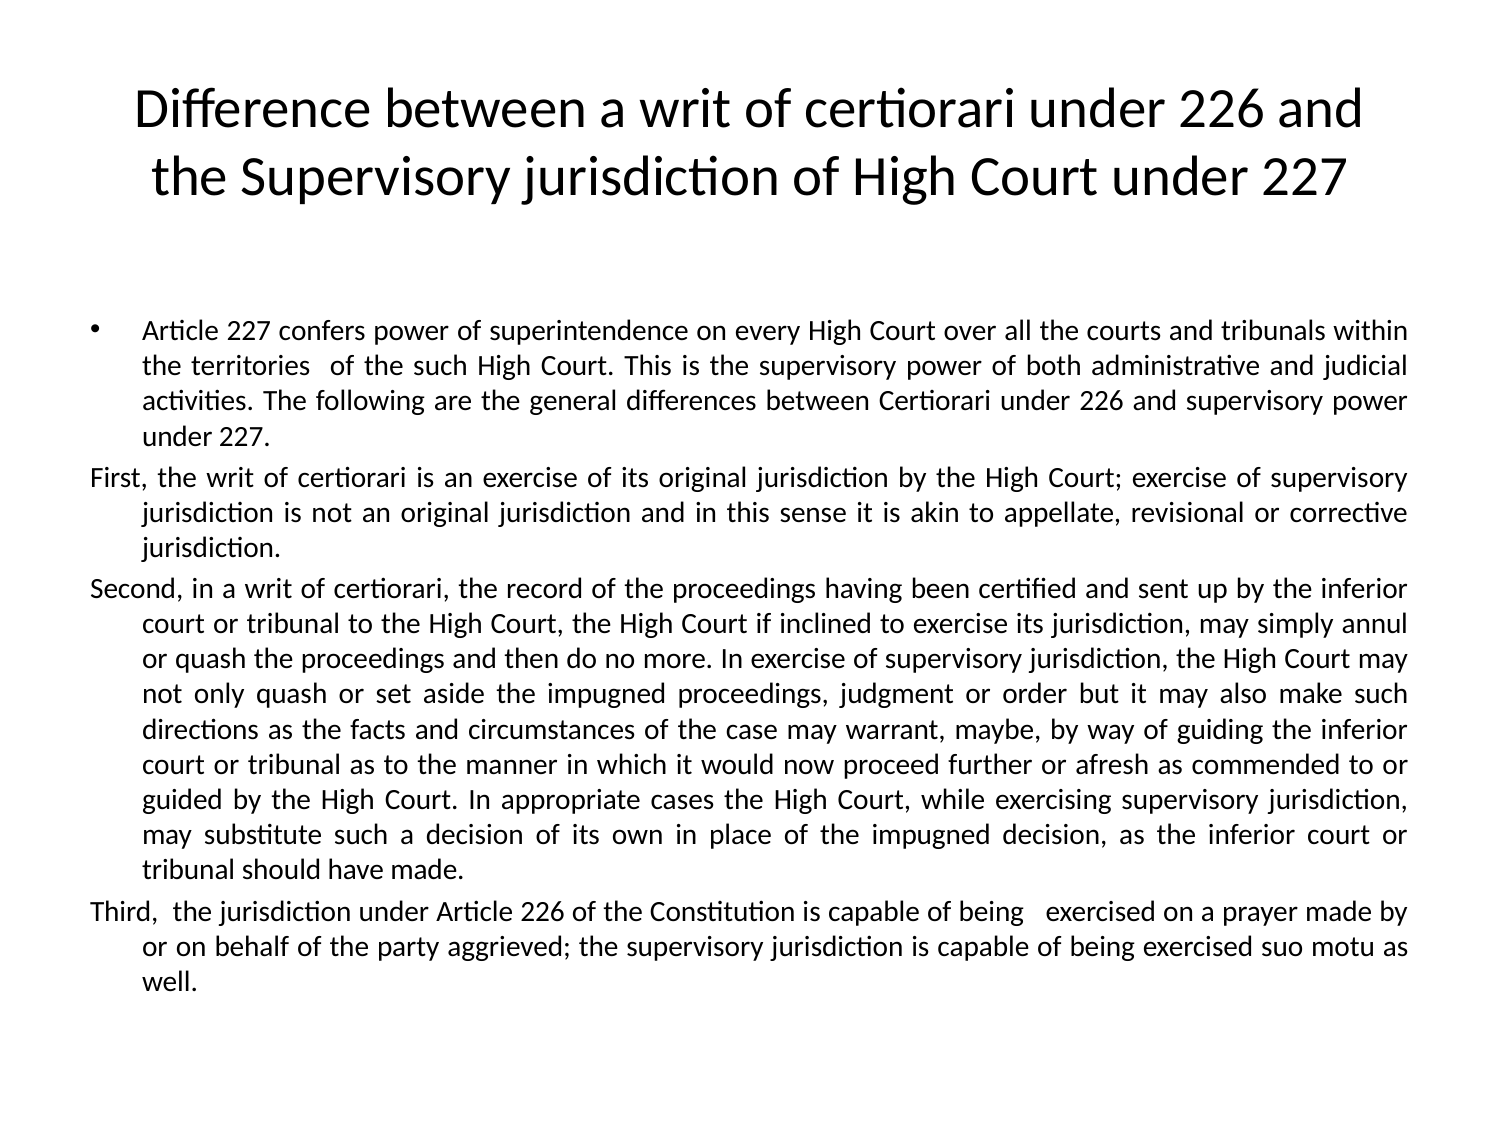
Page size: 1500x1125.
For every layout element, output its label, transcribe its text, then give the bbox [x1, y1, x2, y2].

title Difference between a writ of certiorari under 226 and the Supervisory jurisdiction of High Court under 227 [75, 45, 1425, 233]
list Article 227 confers power of superintendence on every High Court over all the courts and tribunals within the territories of the such High Court. This is the supervisory power of both administrative and judicial activities. The following are the general differences between Certiorari under 226 and supervisory power under 227. First, the writ of certiorari is an exercise of its original jurisdiction by the High Court; exercise of supervisory jurisdiction is not an original jurisdiction and in this sense it is akin to appellate, revisional or corrective jurisdiction. Second, in a writ of certiorari, the record of the proceedings having been certified and sent up by the inferior court or tribunal to the High Court, the High Court if inclined to exercise its jurisdiction, may simply annul or quash the proceedings and then do no more. In exercise of supervisory jurisdiction, the High Court may not only quash or set aside the impugned proceedings, judgment or order but it may also make such directions as the facts and circumstances of the case may warrant, maybe, by way of guiding the inferior court or tribunal as to the manner in which it would now proceed further or afresh as commended to or guided by the High Court. In appropriate cases the High Court, while exercising supervisory jurisdiction, may substitute such a decision of its own in place of the impugned decision, as the inferior court or tribunal should have made. Third, the jurisdiction under Article 226 of the Constitution is capable of being exercised on a prayer made by or on behalf of the party aggrieved; the supervisory jurisdiction is capable of being exercised suo motu as well. [75, 262, 1425, 1005]
